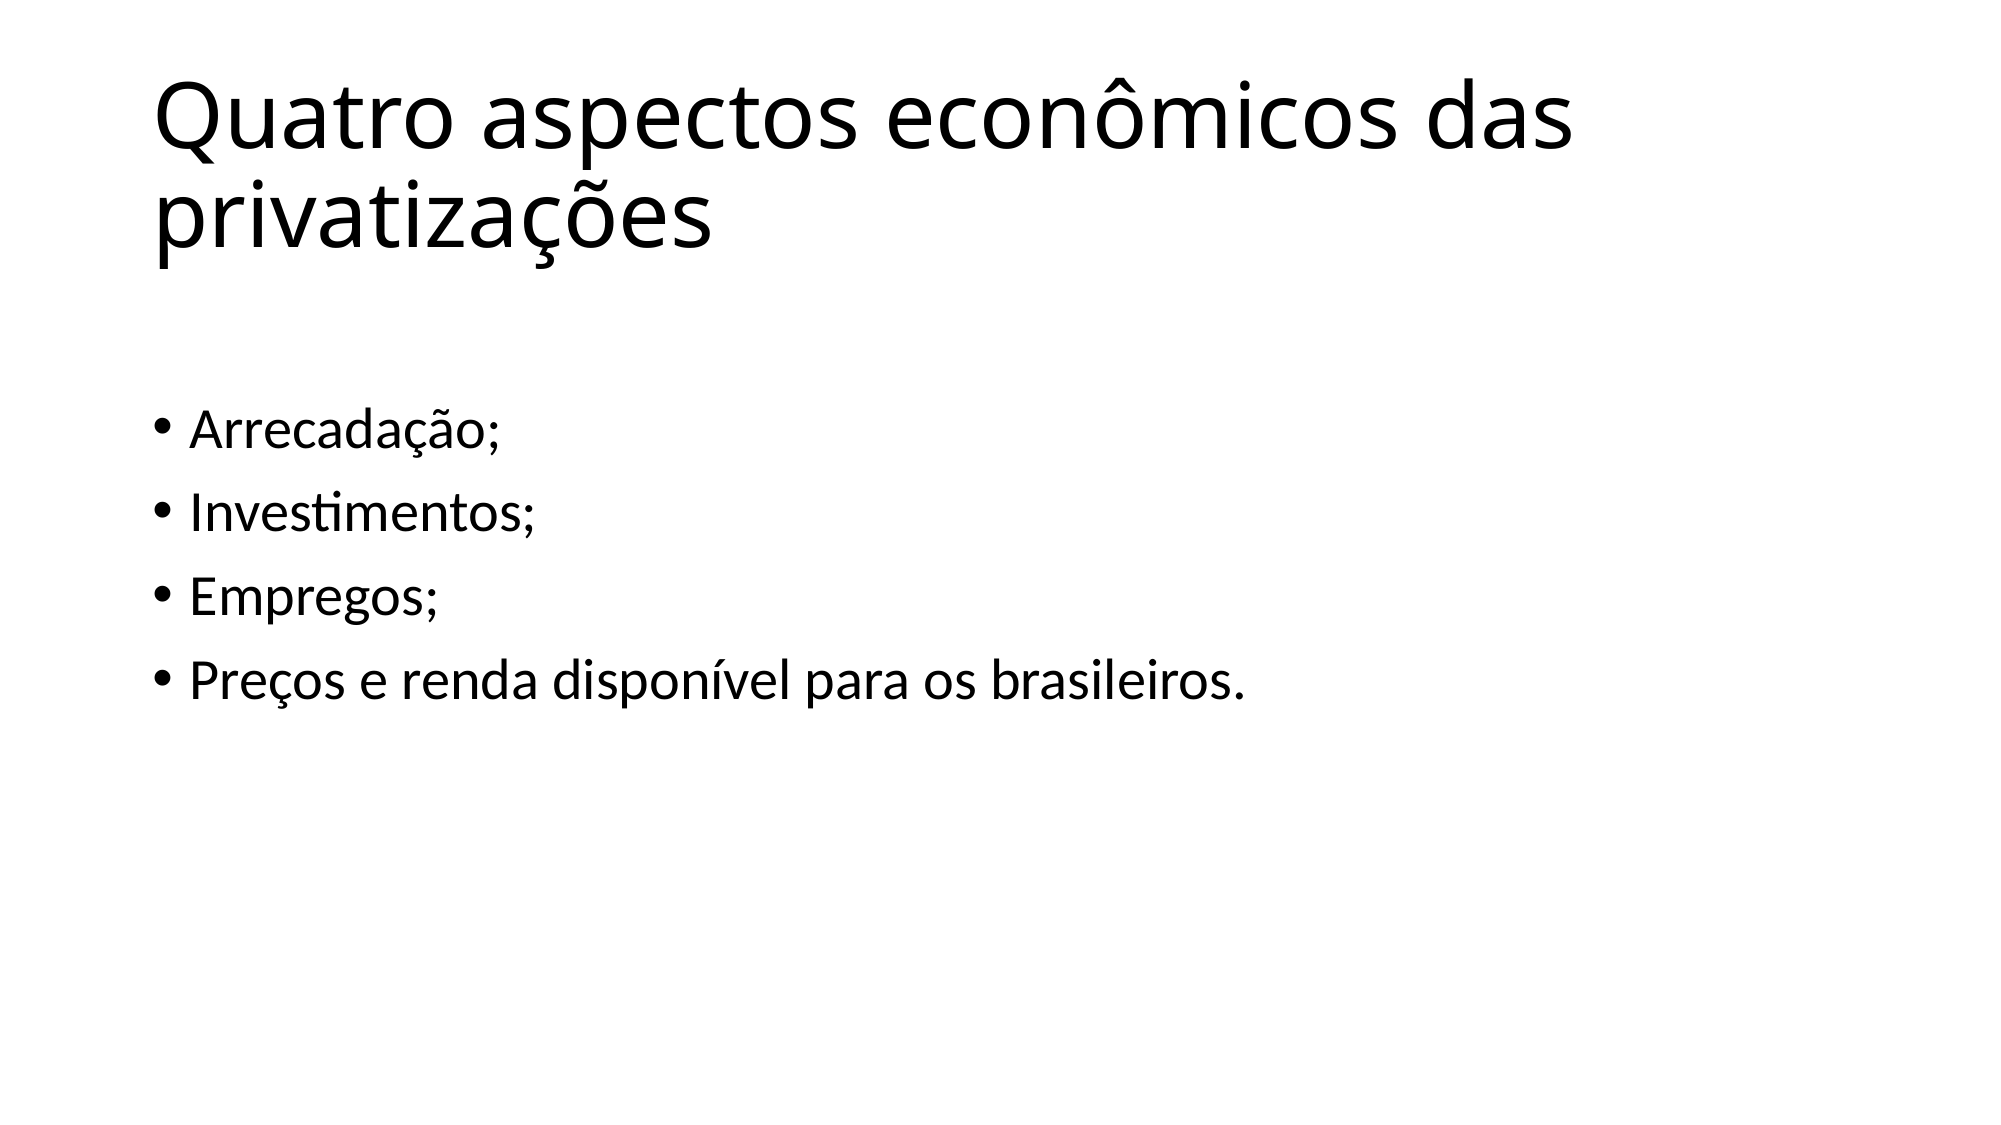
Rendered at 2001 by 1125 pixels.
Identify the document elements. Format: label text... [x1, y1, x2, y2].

title Quatro aspectos econômicos das privatizações [137, 59, 1863, 278]
list Arrecadação; Investimentos; Empregos; Preços e renda disponível para os brasileiros. [137, 299, 1863, 1014]
